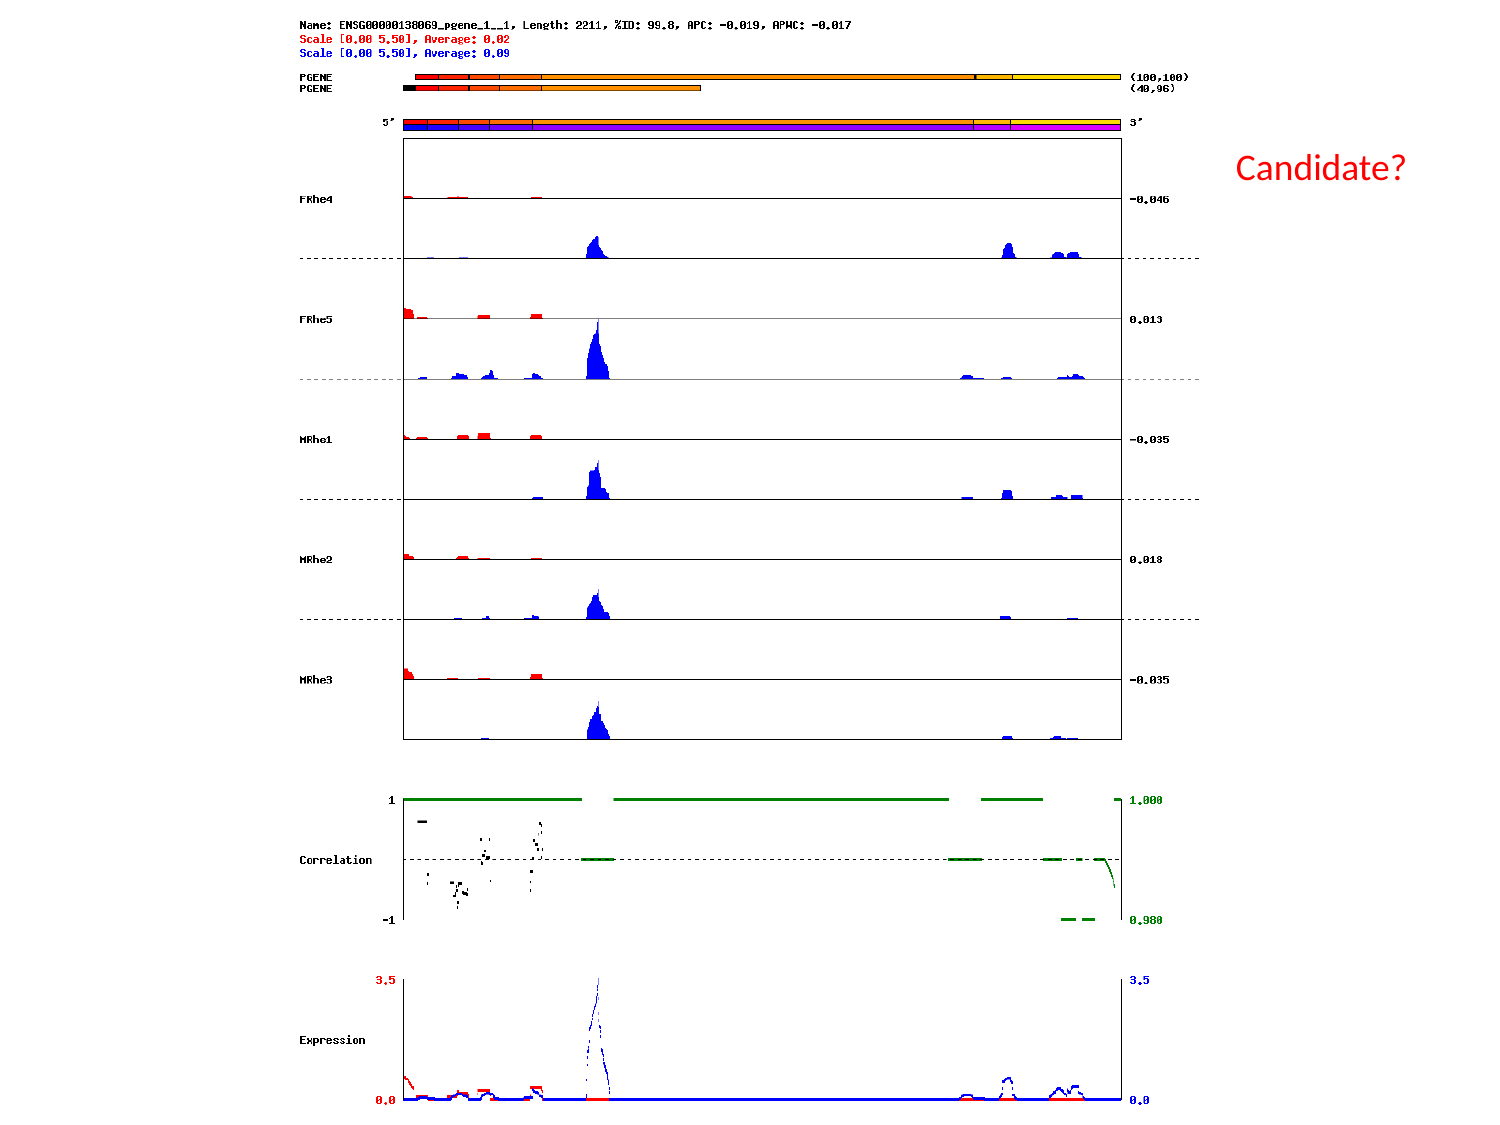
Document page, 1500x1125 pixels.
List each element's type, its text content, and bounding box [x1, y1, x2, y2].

text_box Candidate? [1223, 135, 1423, 196]
picture [281, 0, 1219, 1125]
